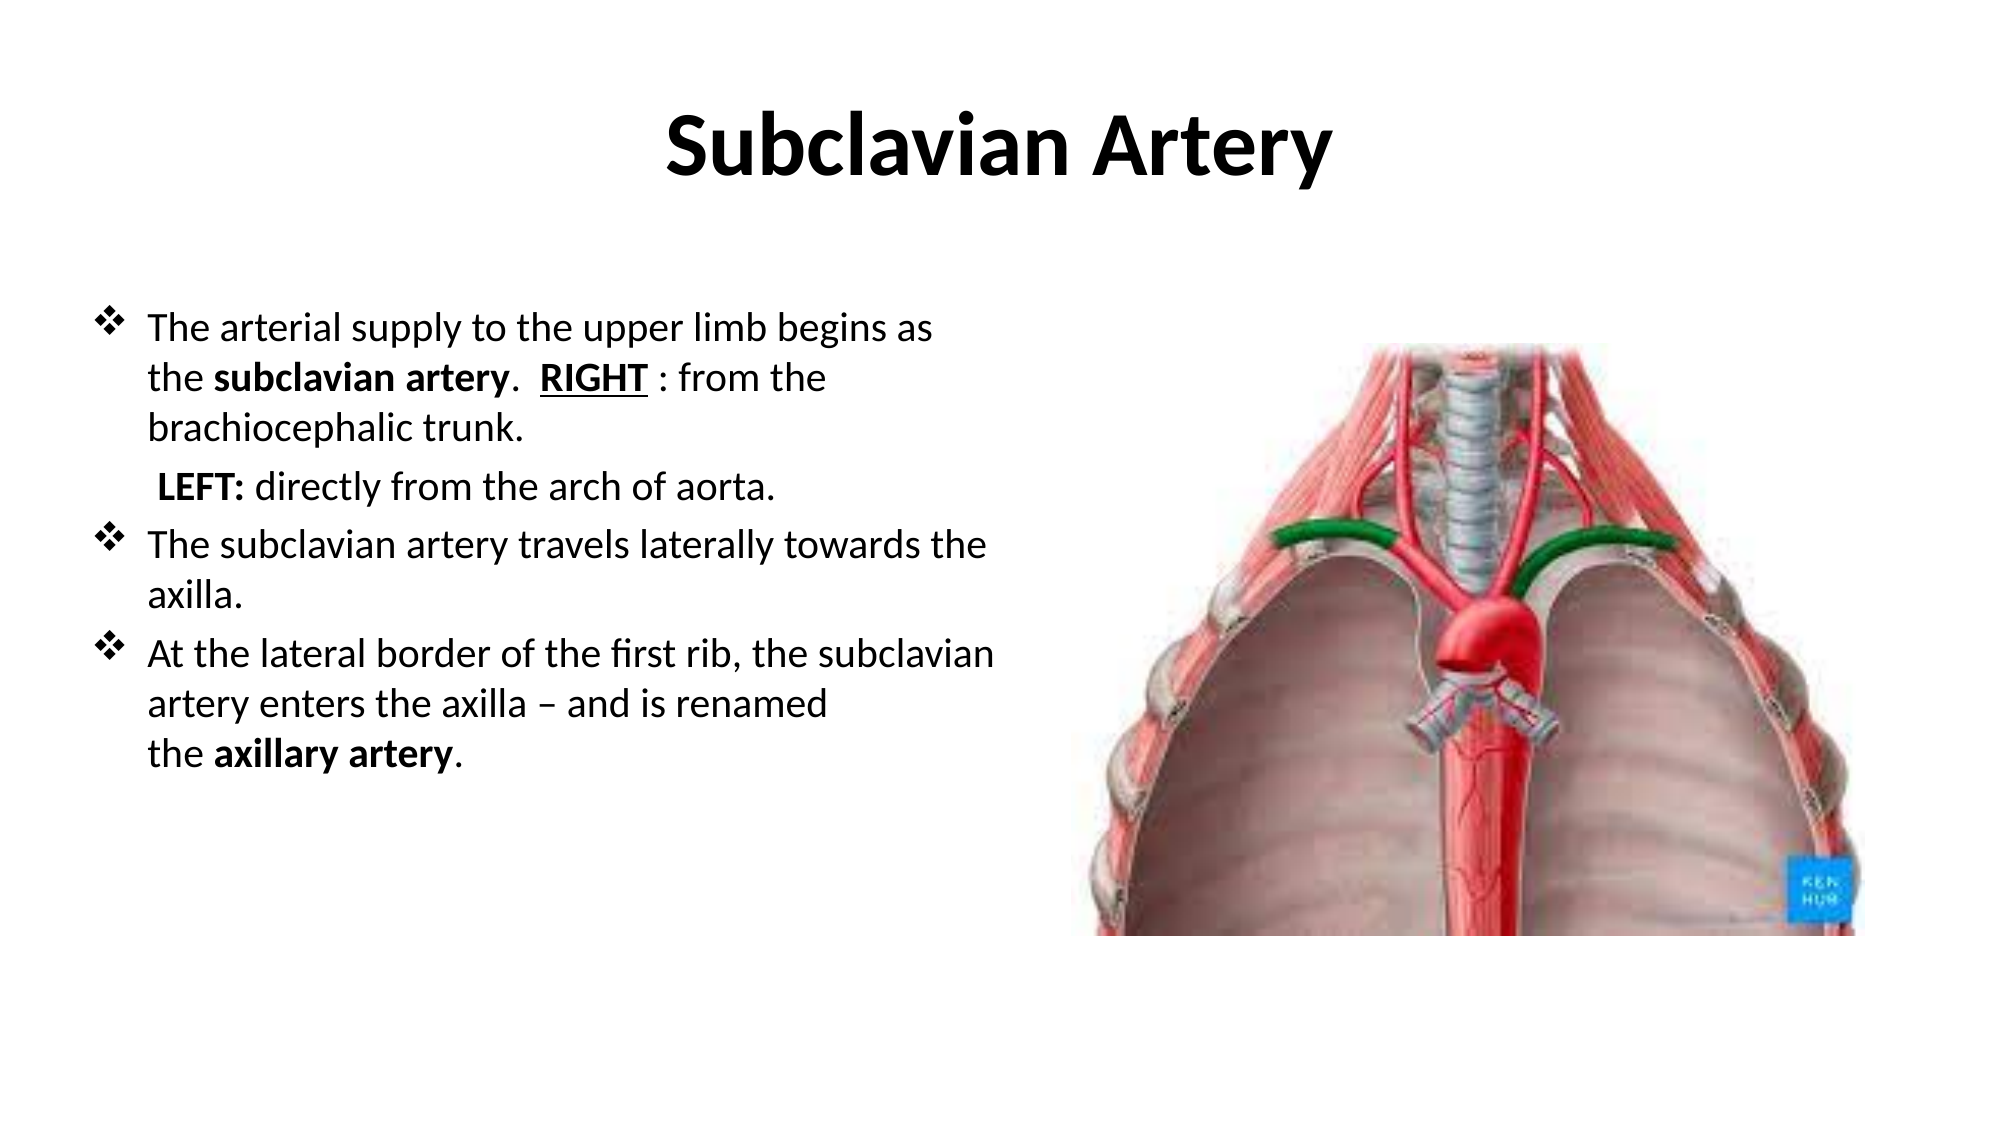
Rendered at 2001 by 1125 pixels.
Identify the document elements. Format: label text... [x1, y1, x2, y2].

picture [1071, 343, 1865, 936]
list The arterial supply to the upper limb begins as the subclavian artery. RIGHT : from the brachiocephalic trunk. LEFT: directly from the arch of aorta. The subclavian artery travels laterally towards the axilla. At the lateral border of the first rib, the subclavian artery enters the axilla – and is renamed the axillary artery. [76, 292, 1027, 1036]
title Subclavian Artery [99, 45, 1900, 233]
